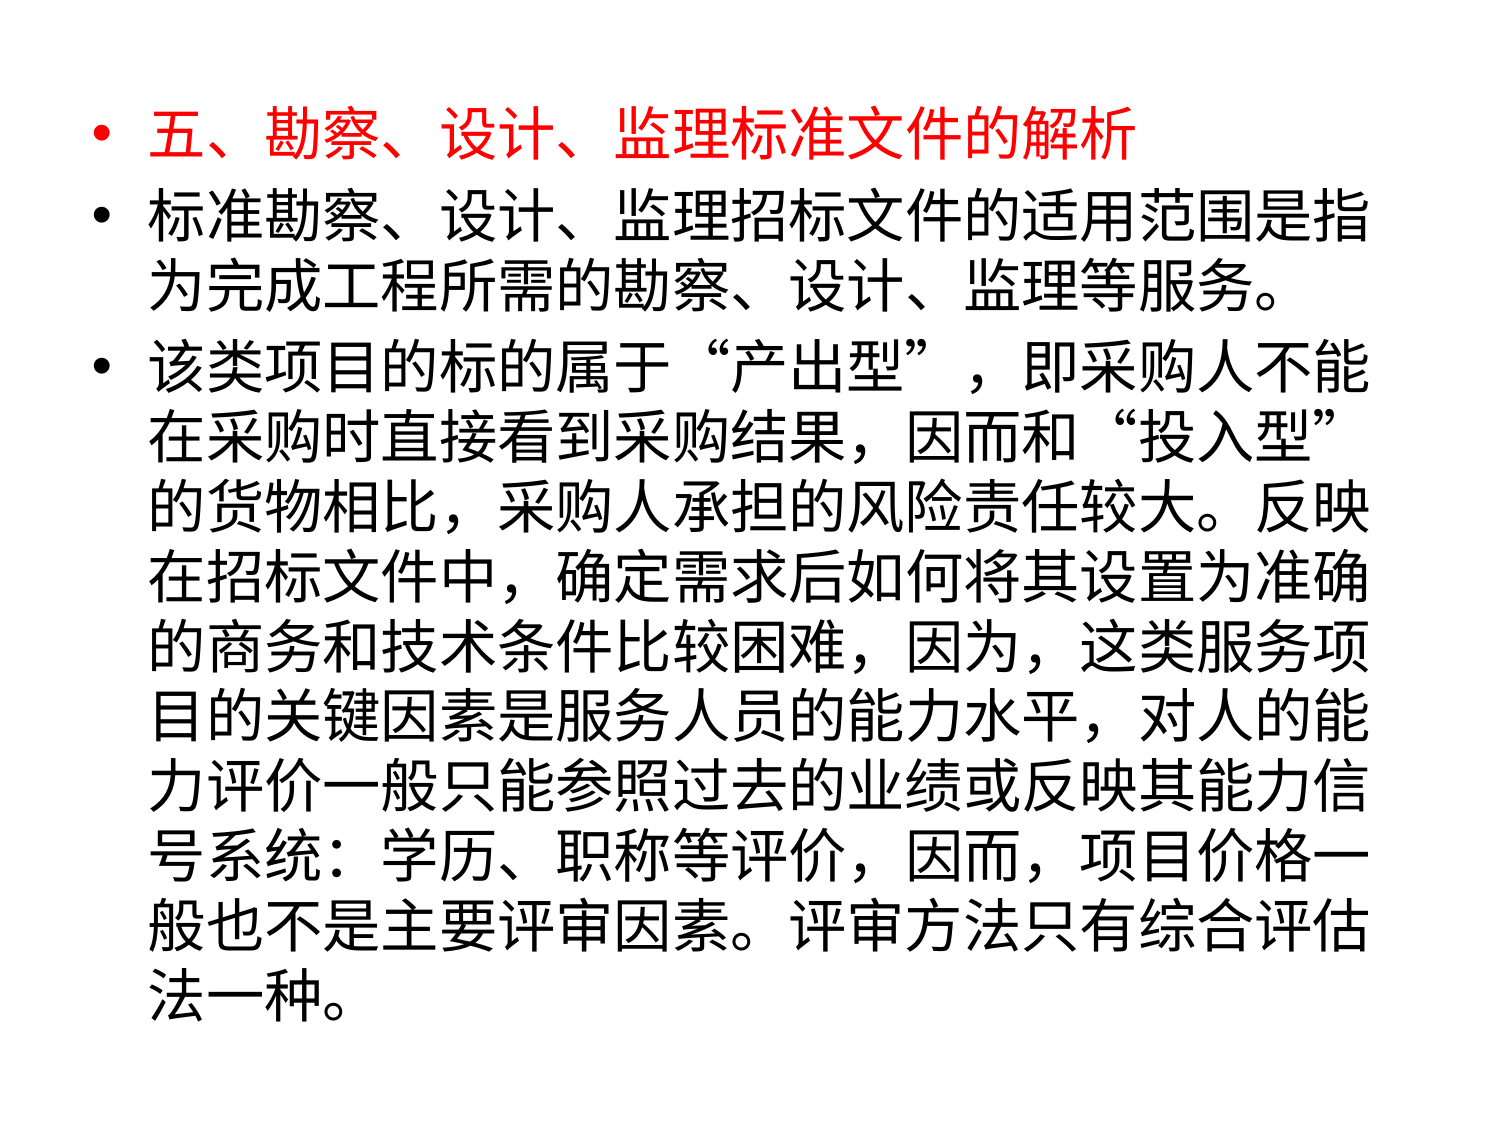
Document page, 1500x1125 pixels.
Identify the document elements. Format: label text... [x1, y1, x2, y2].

list 五、勘察、设计、监理标准文件的解析 标准勘察、设计、监理招标文件的适用范围是指为完成工程所需的勘察、设计、监理等服务。 该类项目的标的属于“产出型”，即采购人不能在采购时直接看到采购结果，因而和“投入型”的货物相比，采购人承担的风险责任较大。反映在招标文件中，确定需求后如何将其设置为准确的商务和技术条件比较困难，因为，这类服务项目的关键因素是服务人员的能力水平，对人的能力评价一般只能参照过去的业绩或反映其能力信号系统：学历、职称等评价，因而，项目价格一般也不是主要评审因素。评审方法只有综合评估法一种。 [76, 90, 1425, 1059]
